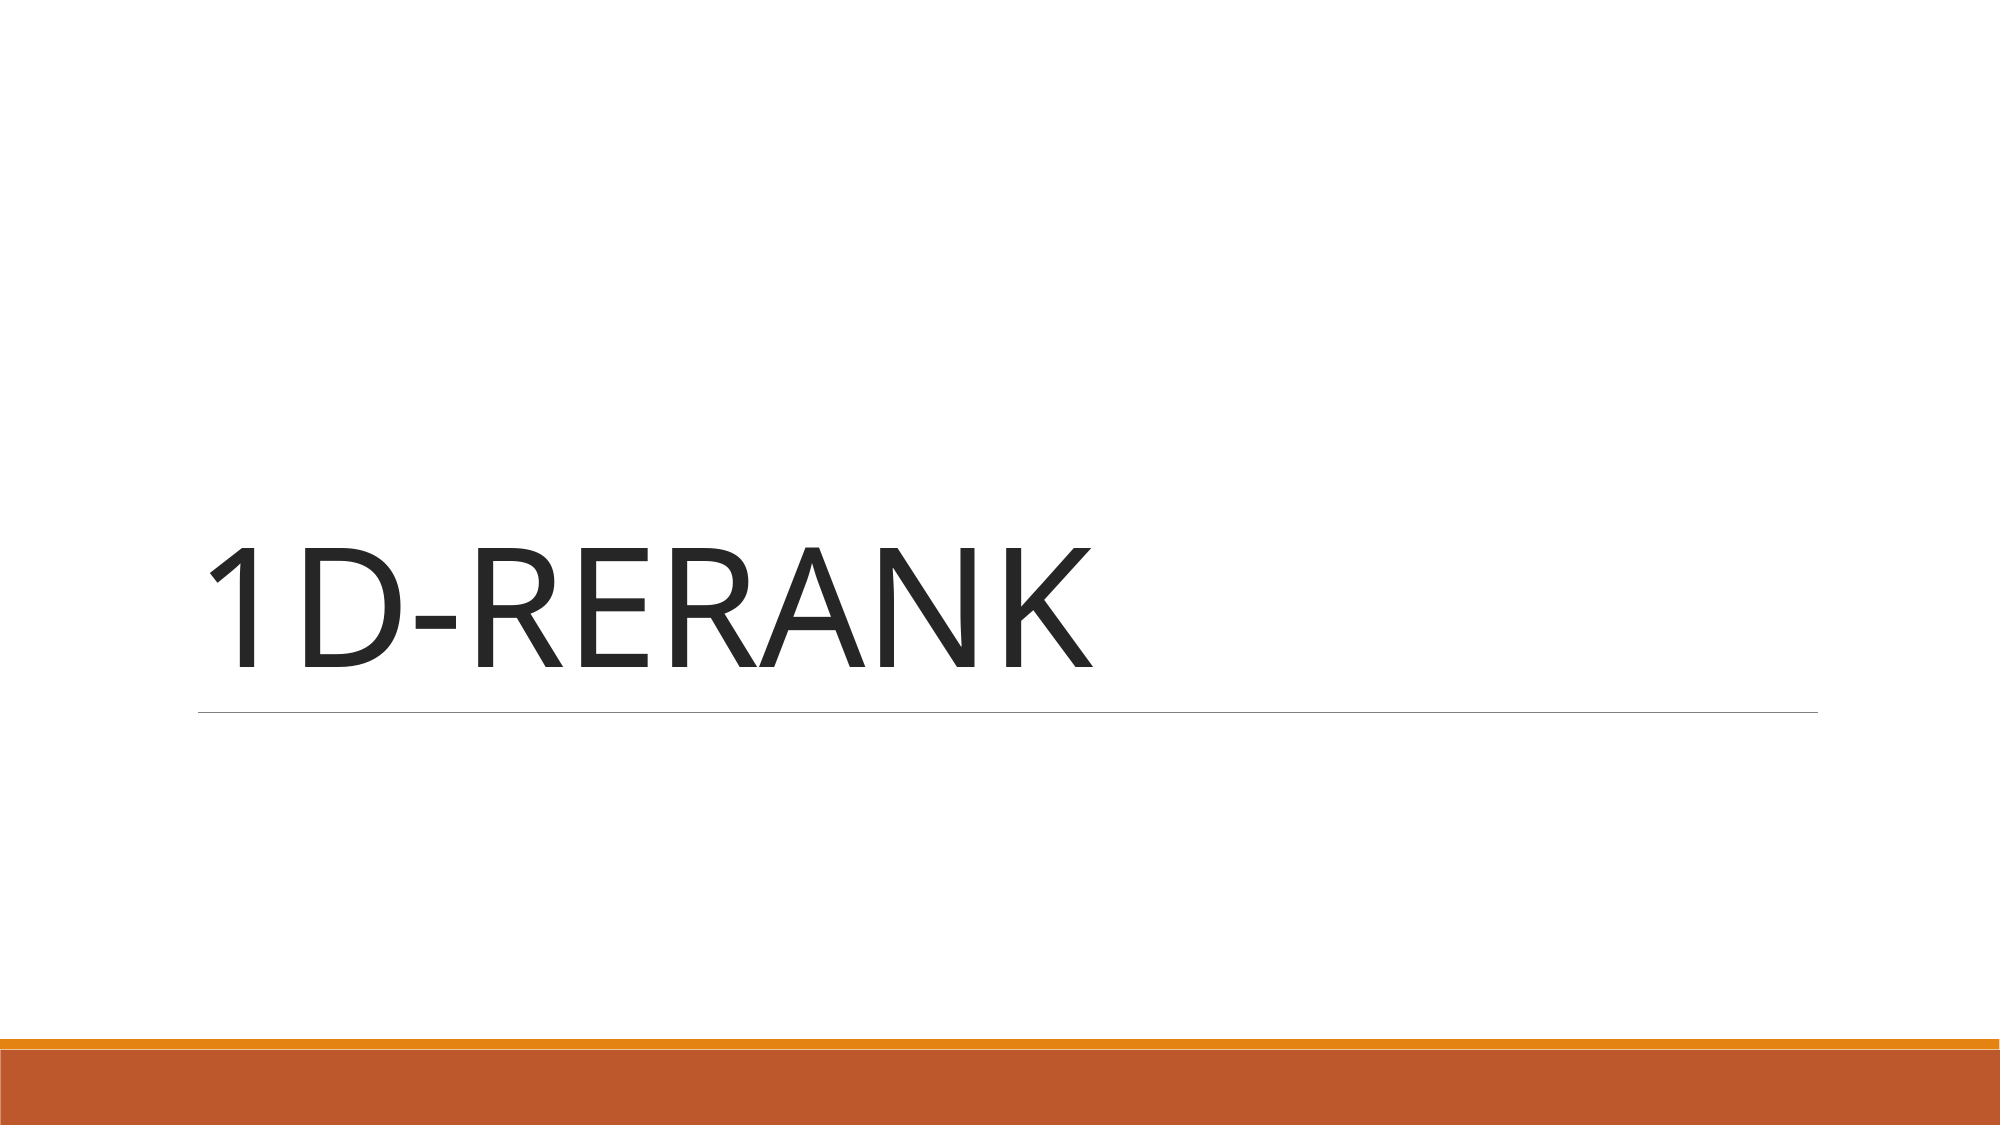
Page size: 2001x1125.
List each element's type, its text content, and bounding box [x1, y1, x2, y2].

title 1D-RERANK [180, 124, 1830, 710]
